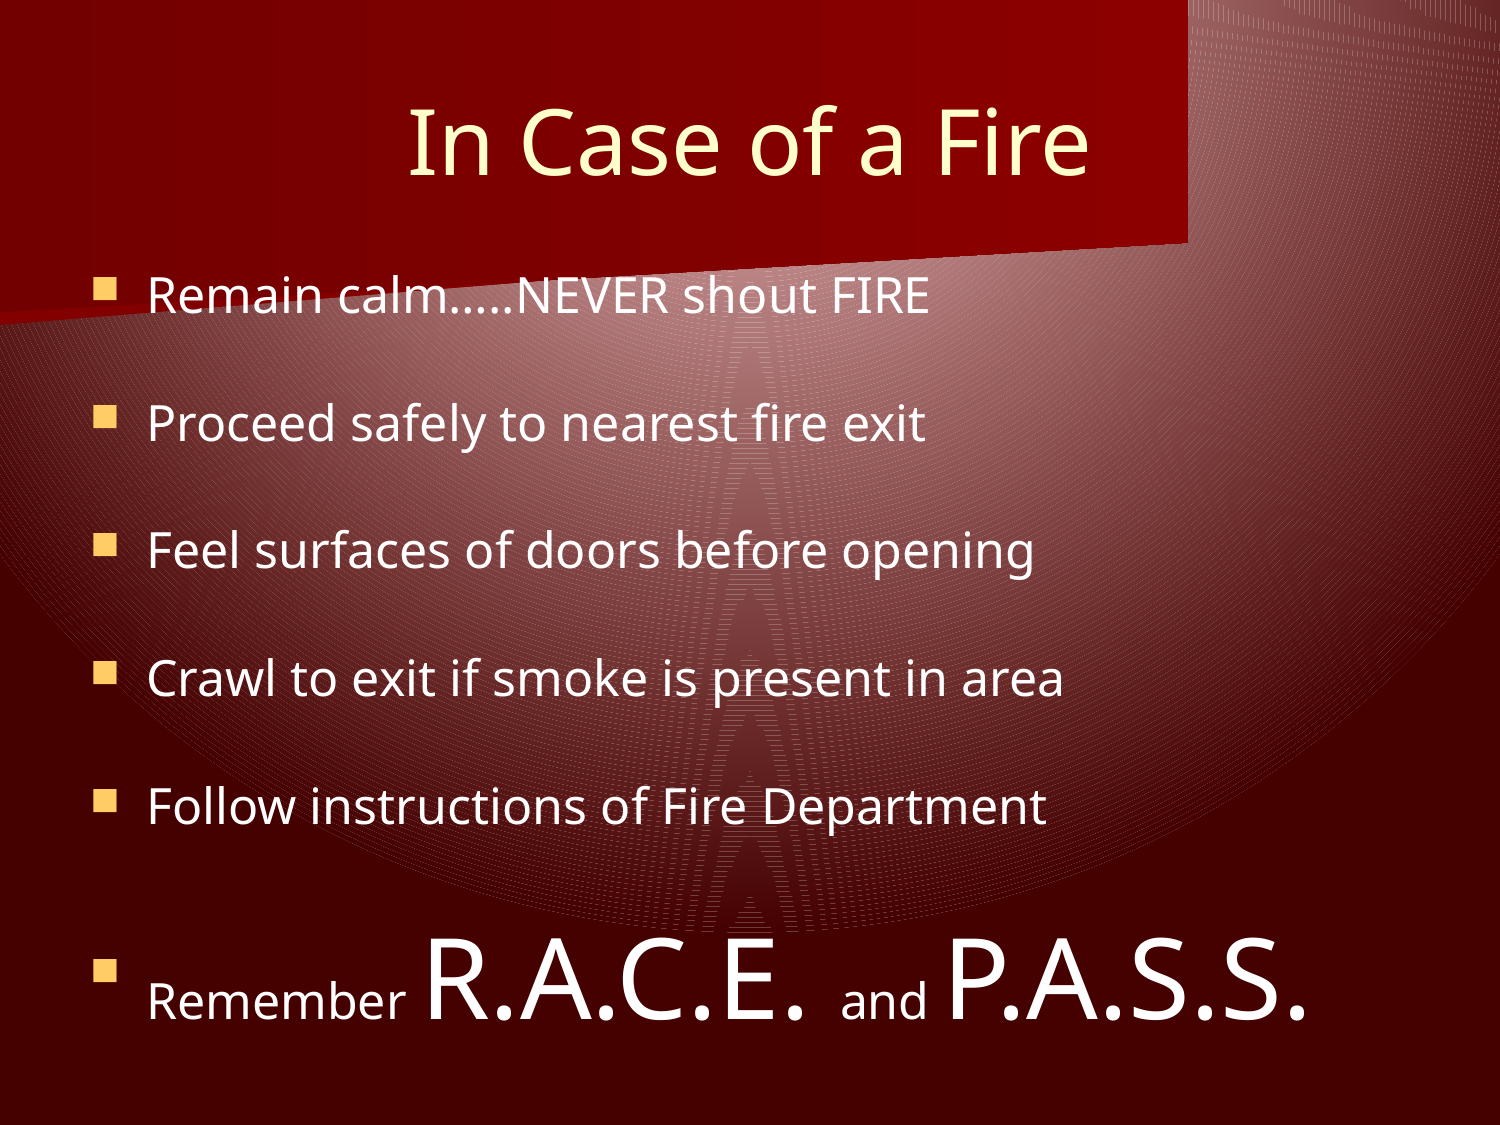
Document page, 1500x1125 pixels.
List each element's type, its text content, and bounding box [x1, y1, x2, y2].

title In Case of a Fire [74, 44, 1426, 233]
list Remain calm…..NEVER shout FIRE Proceed safely to nearest fire exit Feel surfaces of doors before opening Crawl to exit if smoke is present in area Follow instructions of Fire Department Remember R.A.C.E. and P.A.S.S. [74, 262, 1426, 1001]
